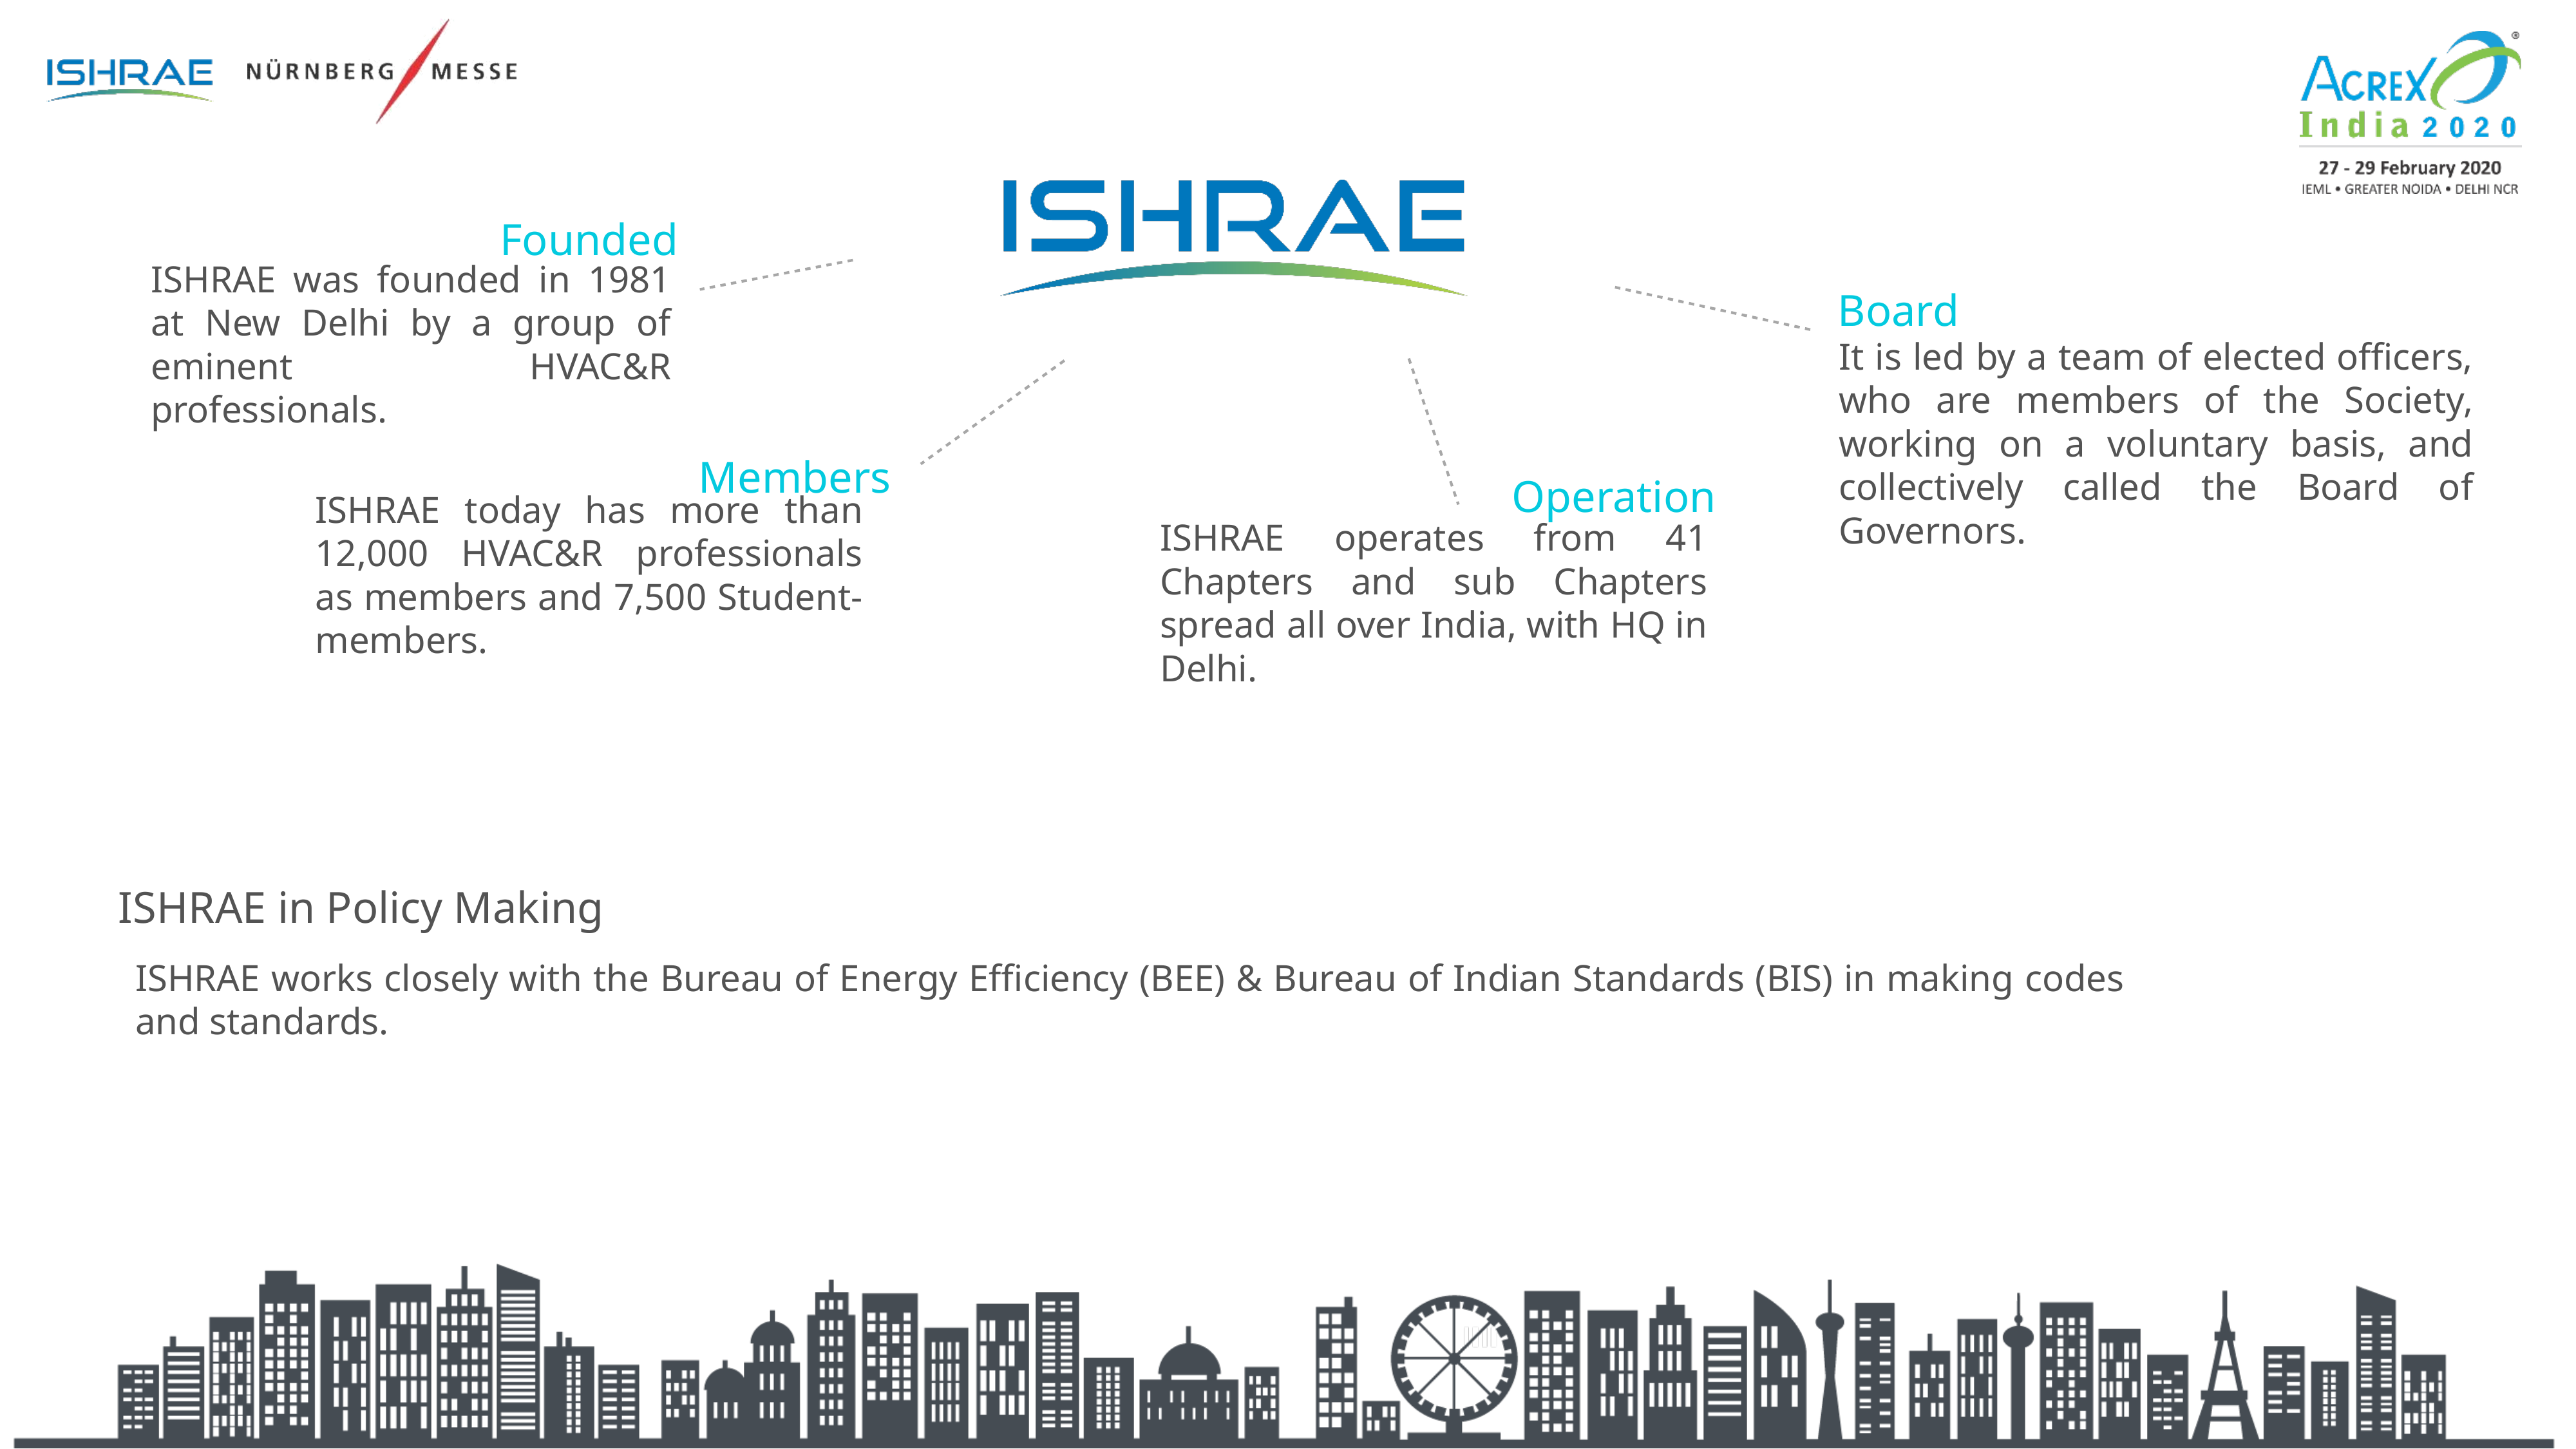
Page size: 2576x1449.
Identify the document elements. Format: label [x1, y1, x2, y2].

picture [0, 1215, 2576, 1448]
picture [46, 59, 214, 102]
text_box [129, 873, 2130, 1027]
text_box [145, 205, 853, 417]
picture [247, 19, 517, 125]
text_box [1615, 276, 2479, 539]
picture [2299, 31, 2523, 194]
text_box [310, 360, 1065, 648]
picture [999, 179, 1468, 297]
text_box [1154, 358, 1713, 676]
